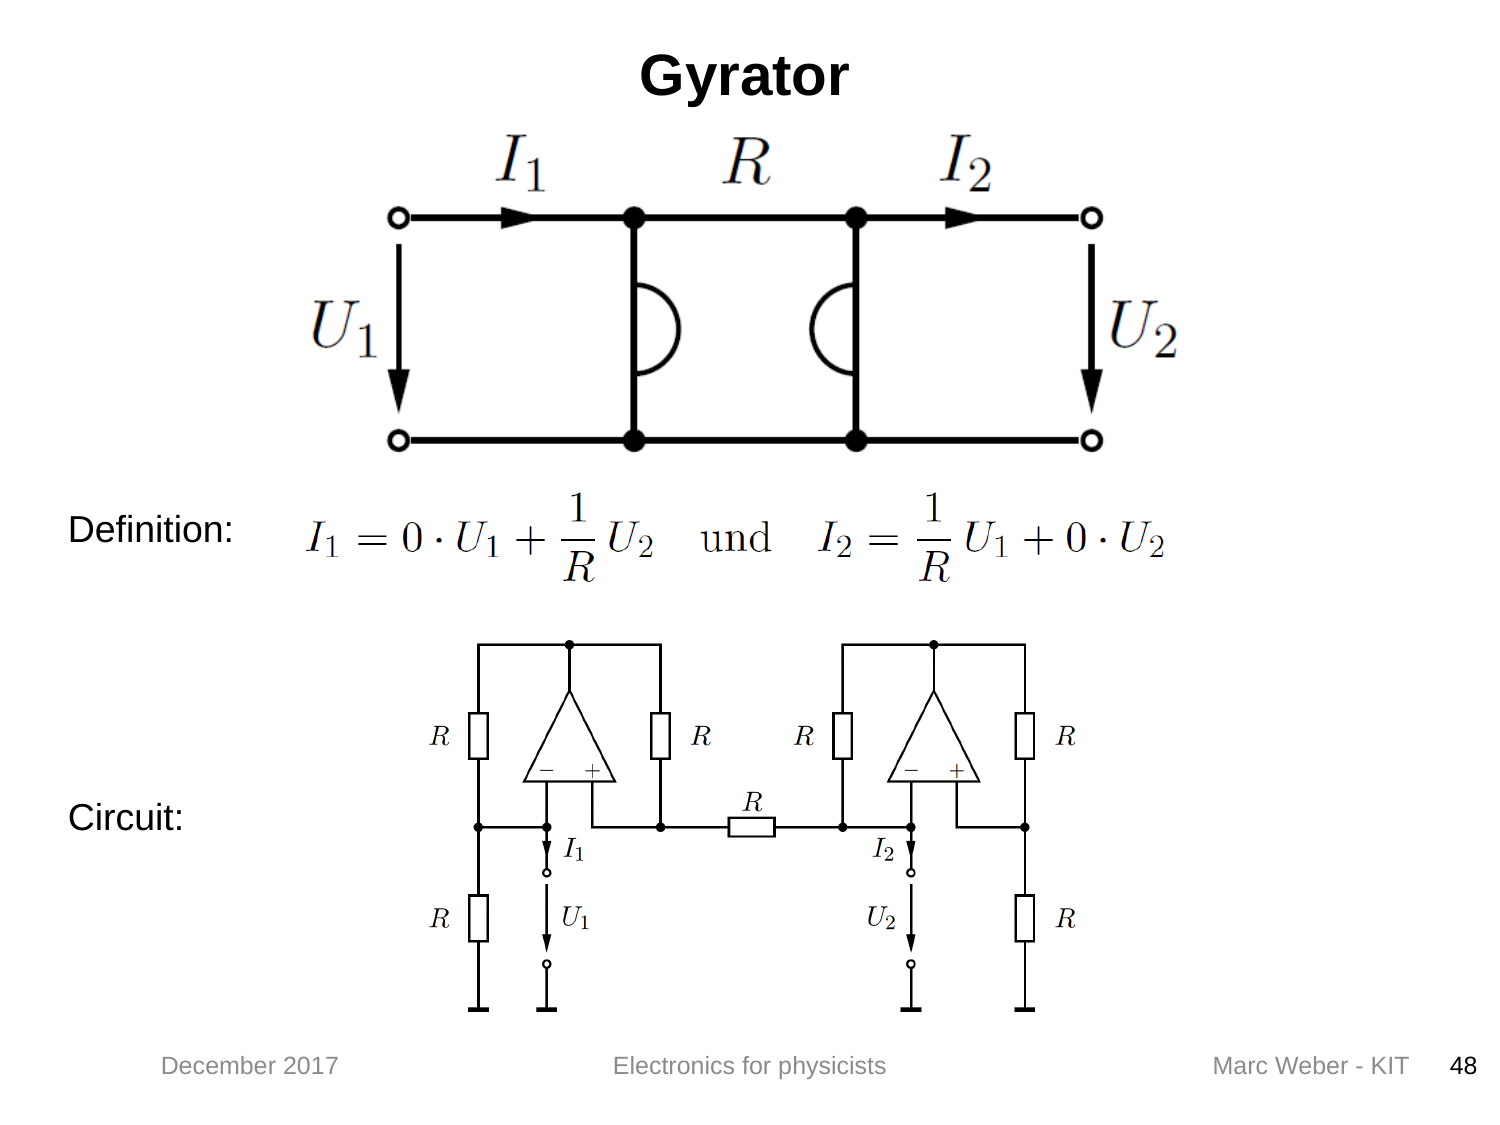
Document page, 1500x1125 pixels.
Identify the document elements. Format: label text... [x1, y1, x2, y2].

picture [255, 89, 1231, 600]
picture [426, 636, 1081, 1017]
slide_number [75, 1035, 425, 1095]
text_box Definition: Circuit: [53, 497, 502, 846]
footer Electronics for physicists [512, 1035, 988, 1095]
slide_number Marc Weber - KIT [1074, 1035, 1425, 1095]
title Gyrator [70, 19, 1421, 127]
